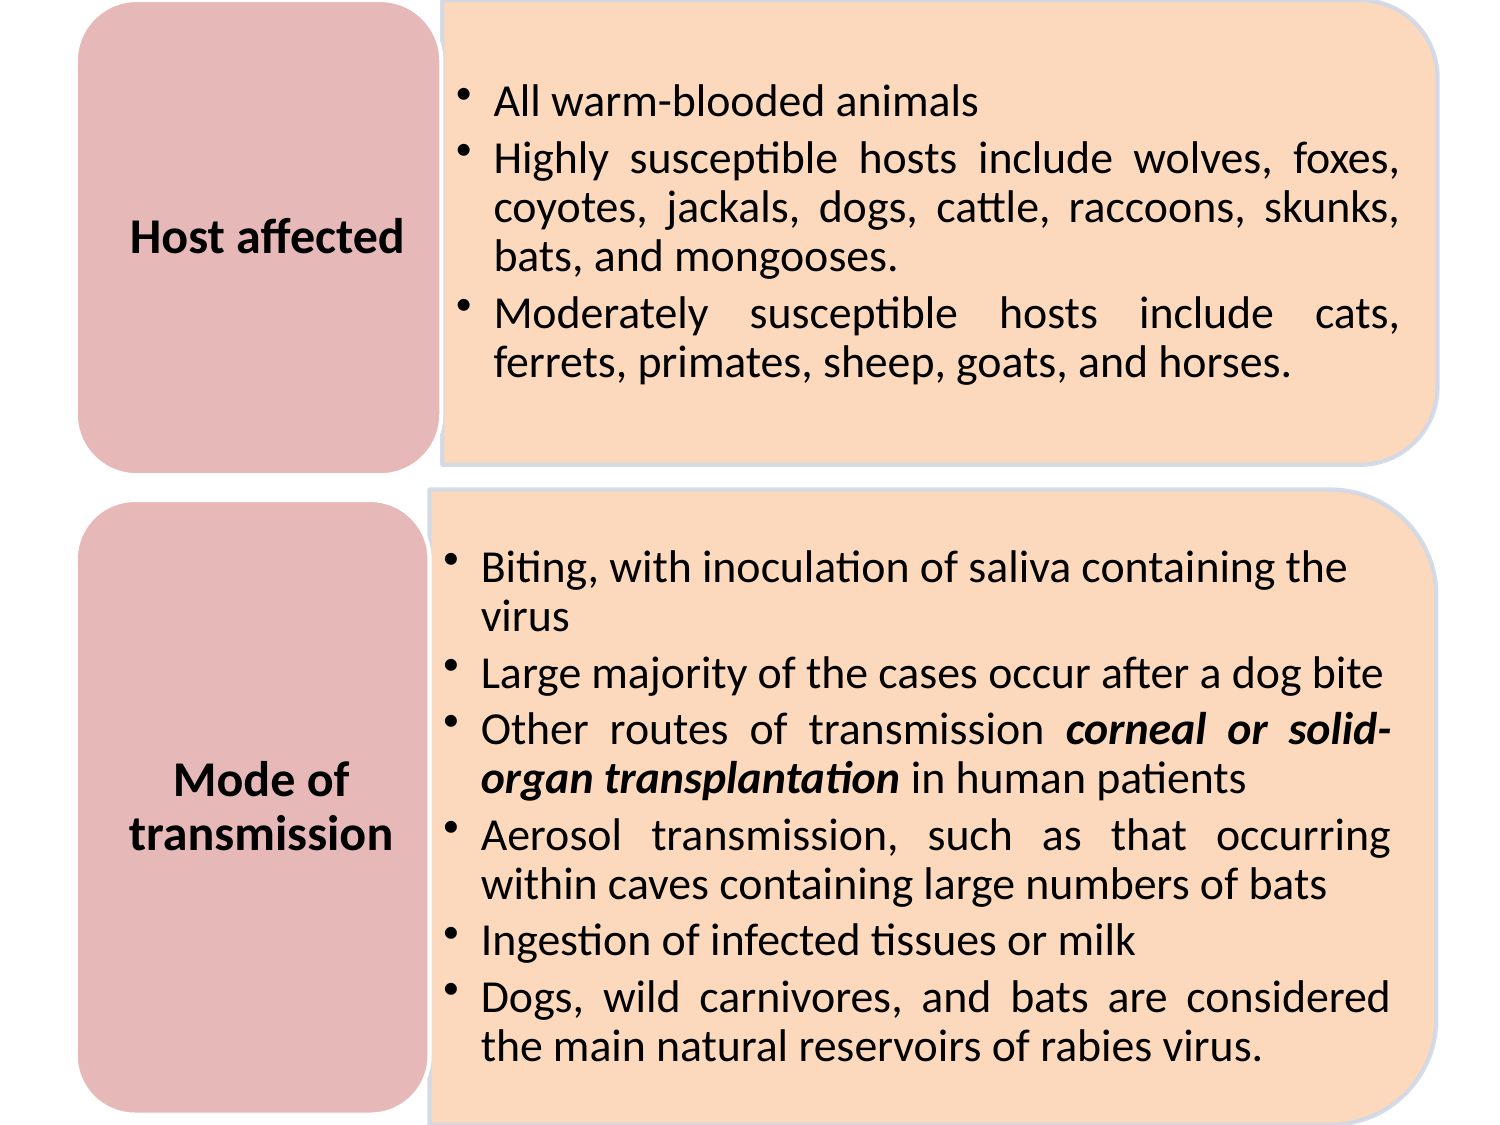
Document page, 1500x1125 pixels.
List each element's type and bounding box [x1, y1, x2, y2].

list [74, 0, 1438, 1125]
